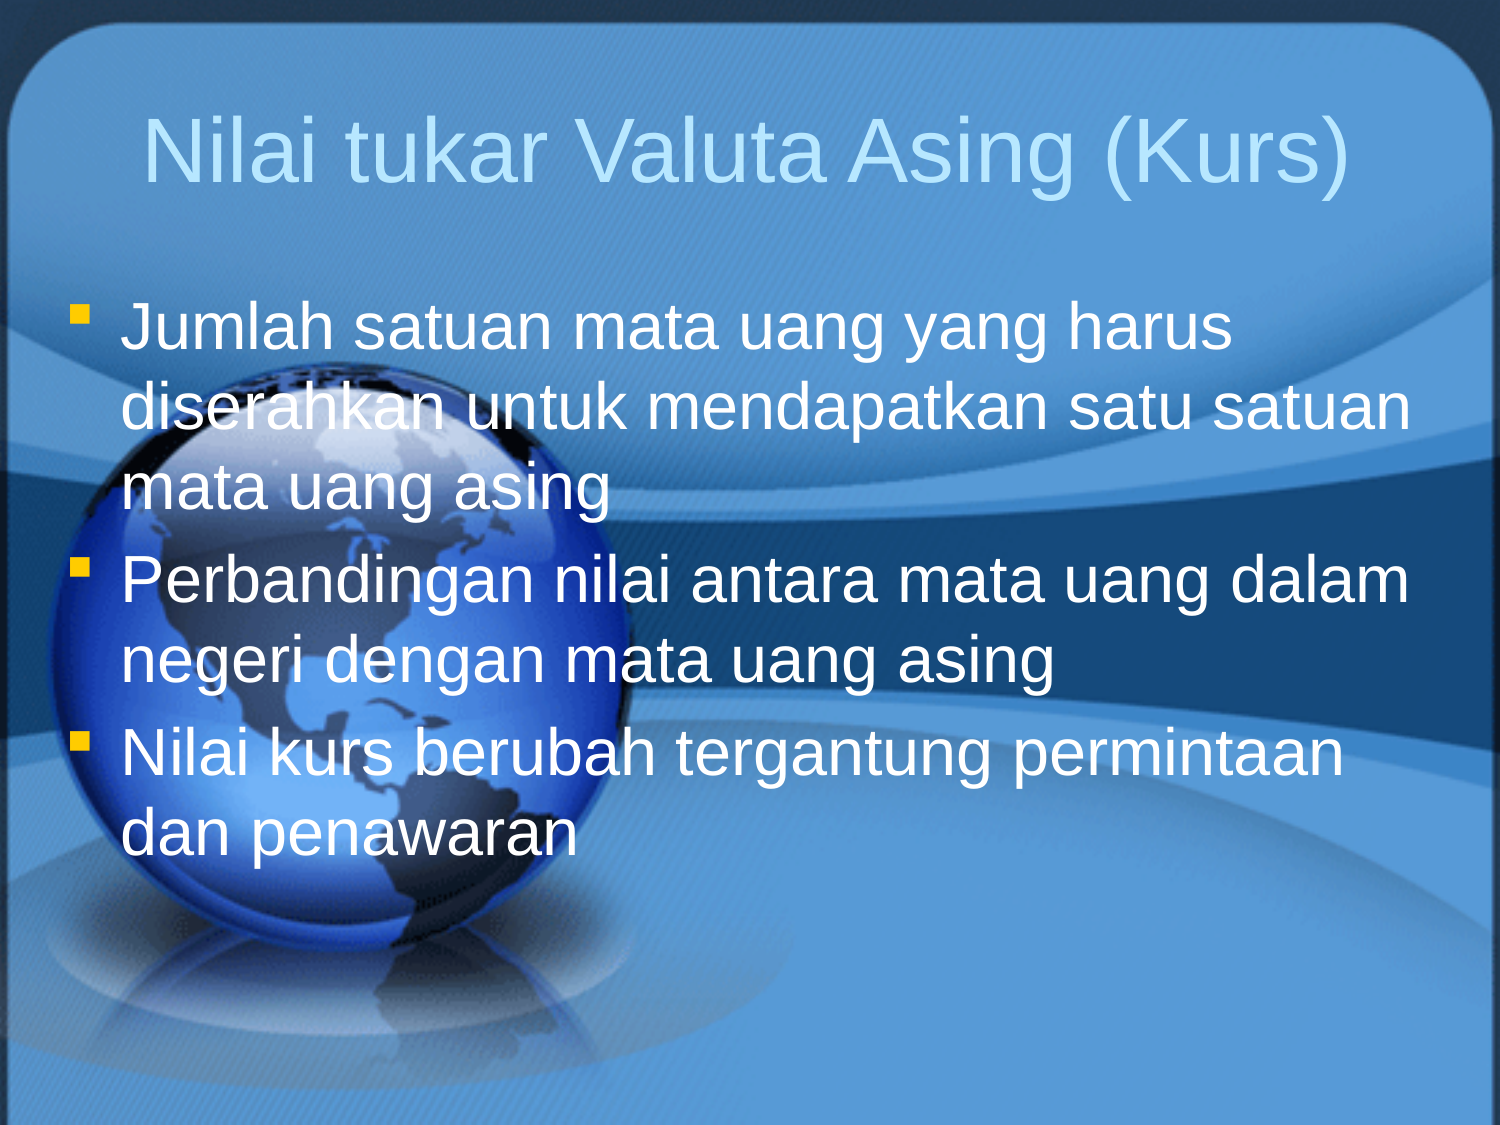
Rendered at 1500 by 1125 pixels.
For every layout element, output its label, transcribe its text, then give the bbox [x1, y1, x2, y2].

list Jumlah satuan mata uang yang harus diserahkan untuk mendapatkan satu satuan mata uang asing Perbandingan nilai antara mata uang dalam negeri dengan mata uang asing Nilai kurs berubah tergantung permintaan dan penawaran [49, 275, 1451, 1001]
title Nilai tukar Valuta Asing (Kurs) [49, 37, 1446, 255]
picture [0, 0, 1500, 1125]
